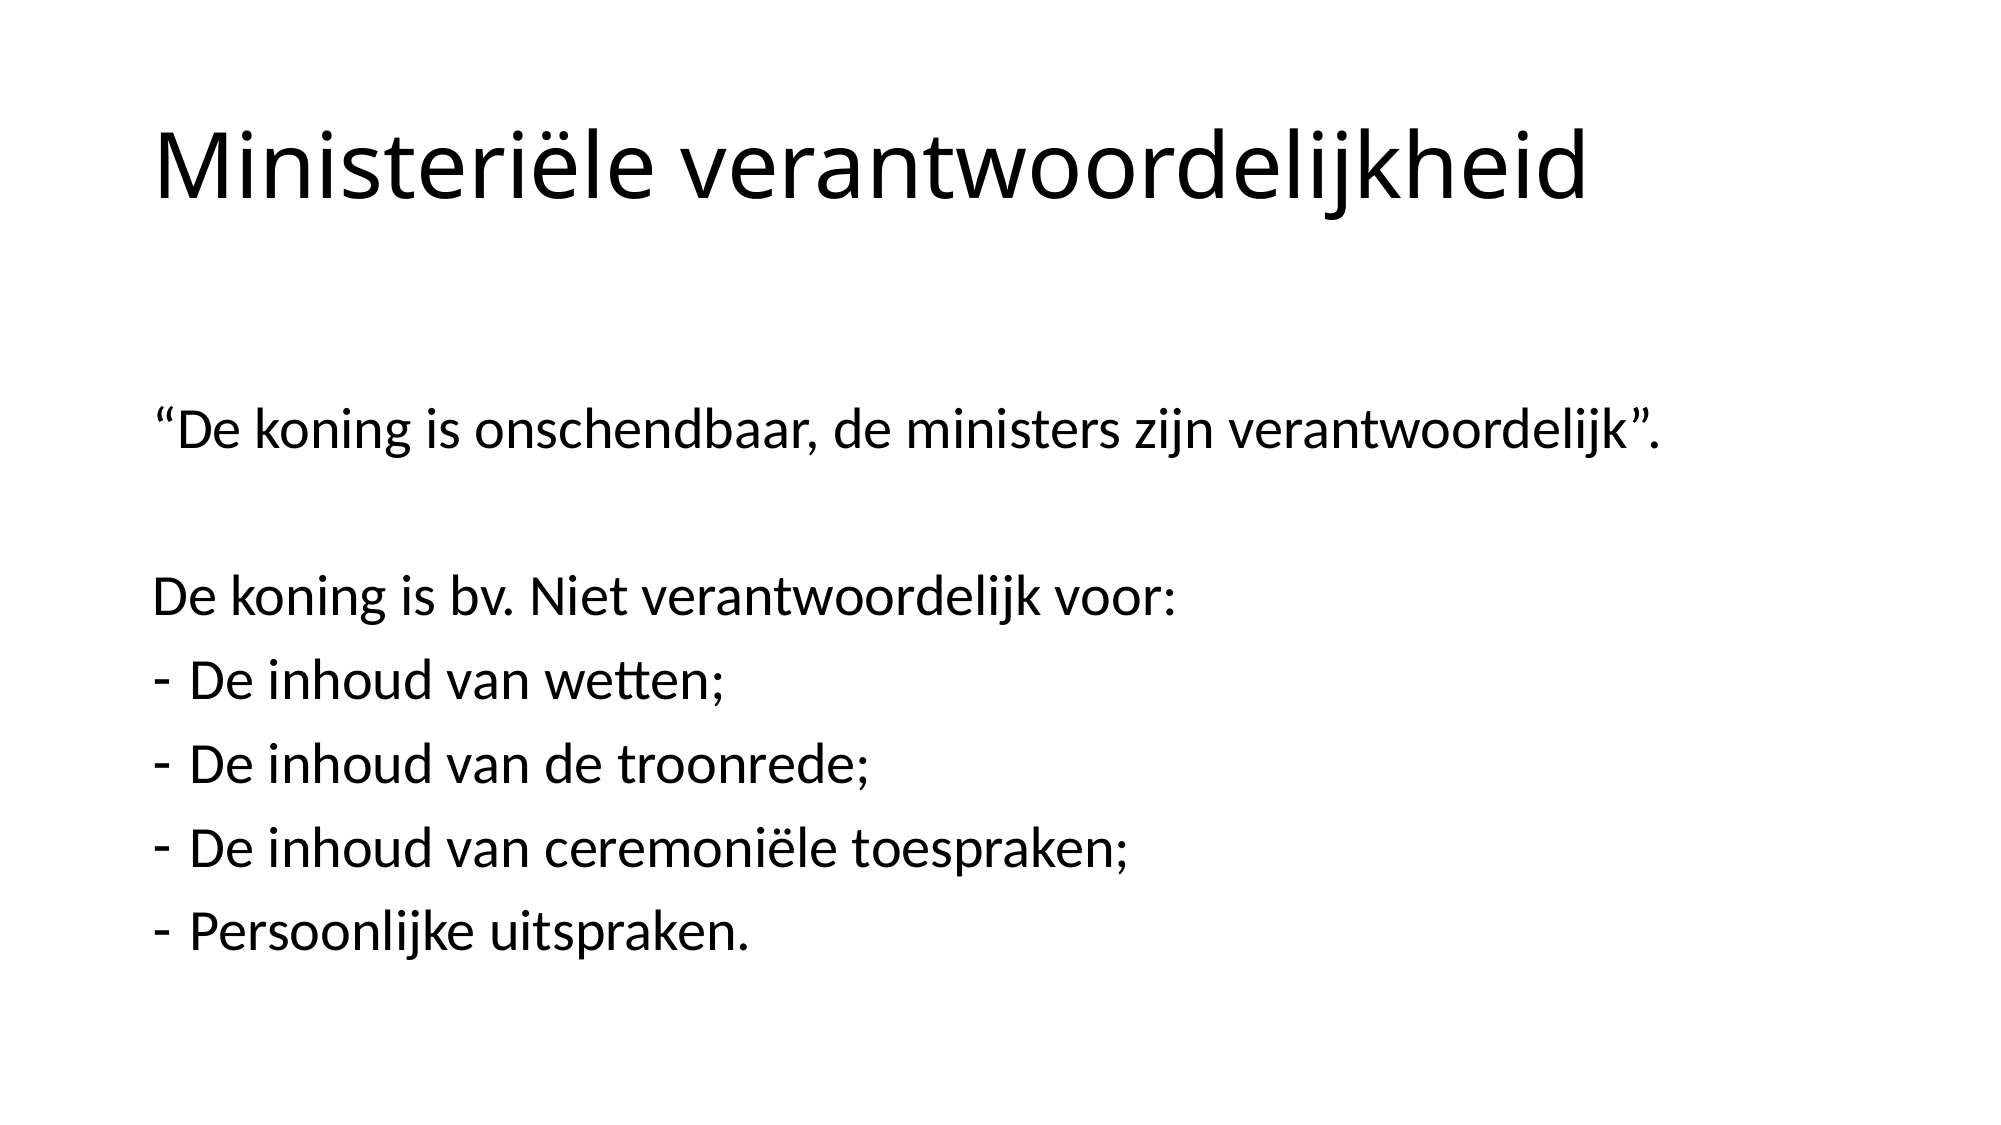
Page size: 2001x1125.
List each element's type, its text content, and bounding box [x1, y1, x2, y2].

title Ministeriële verantwoordelijkheid [137, 59, 1863, 278]
list “De koning is onschendbaar, de ministers zijn verantwoordelijk”. De koning is bv. Niet verantwoordelijk voor: De inhoud van wetten; De inhoud van de troonrede; De inhoud van ceremoniële toespraken; Persoonlijke uitspraken. [137, 299, 1863, 1014]
